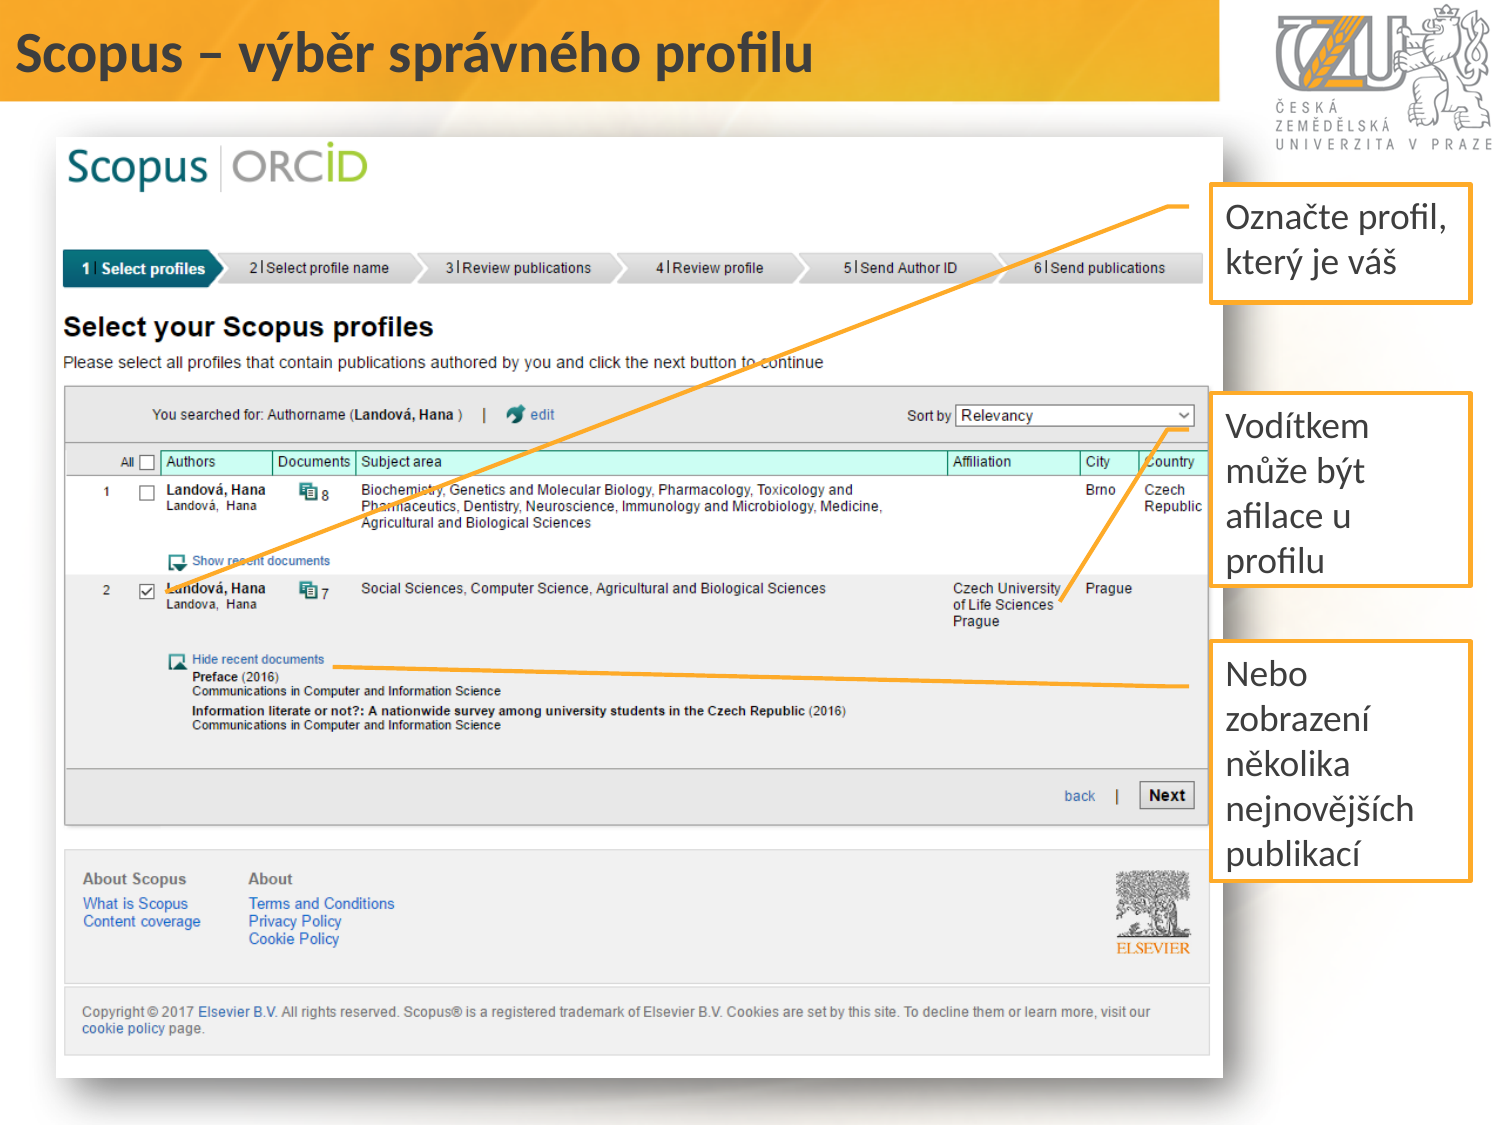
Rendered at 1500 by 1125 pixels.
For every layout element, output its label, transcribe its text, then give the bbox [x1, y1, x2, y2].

picture [0, 0, 1500, 1125]
text_box Vodítkem může být afilace u profilu [1228, 391, 1473, 588]
text_box Označte profil, který je váš [1228, 182, 1473, 305]
text_box Scopus – výběr správného profilu [0, 0, 1223, 98]
text_box Nebo zobrazení několika nejnovějších publikací [1228, 639, 1473, 883]
